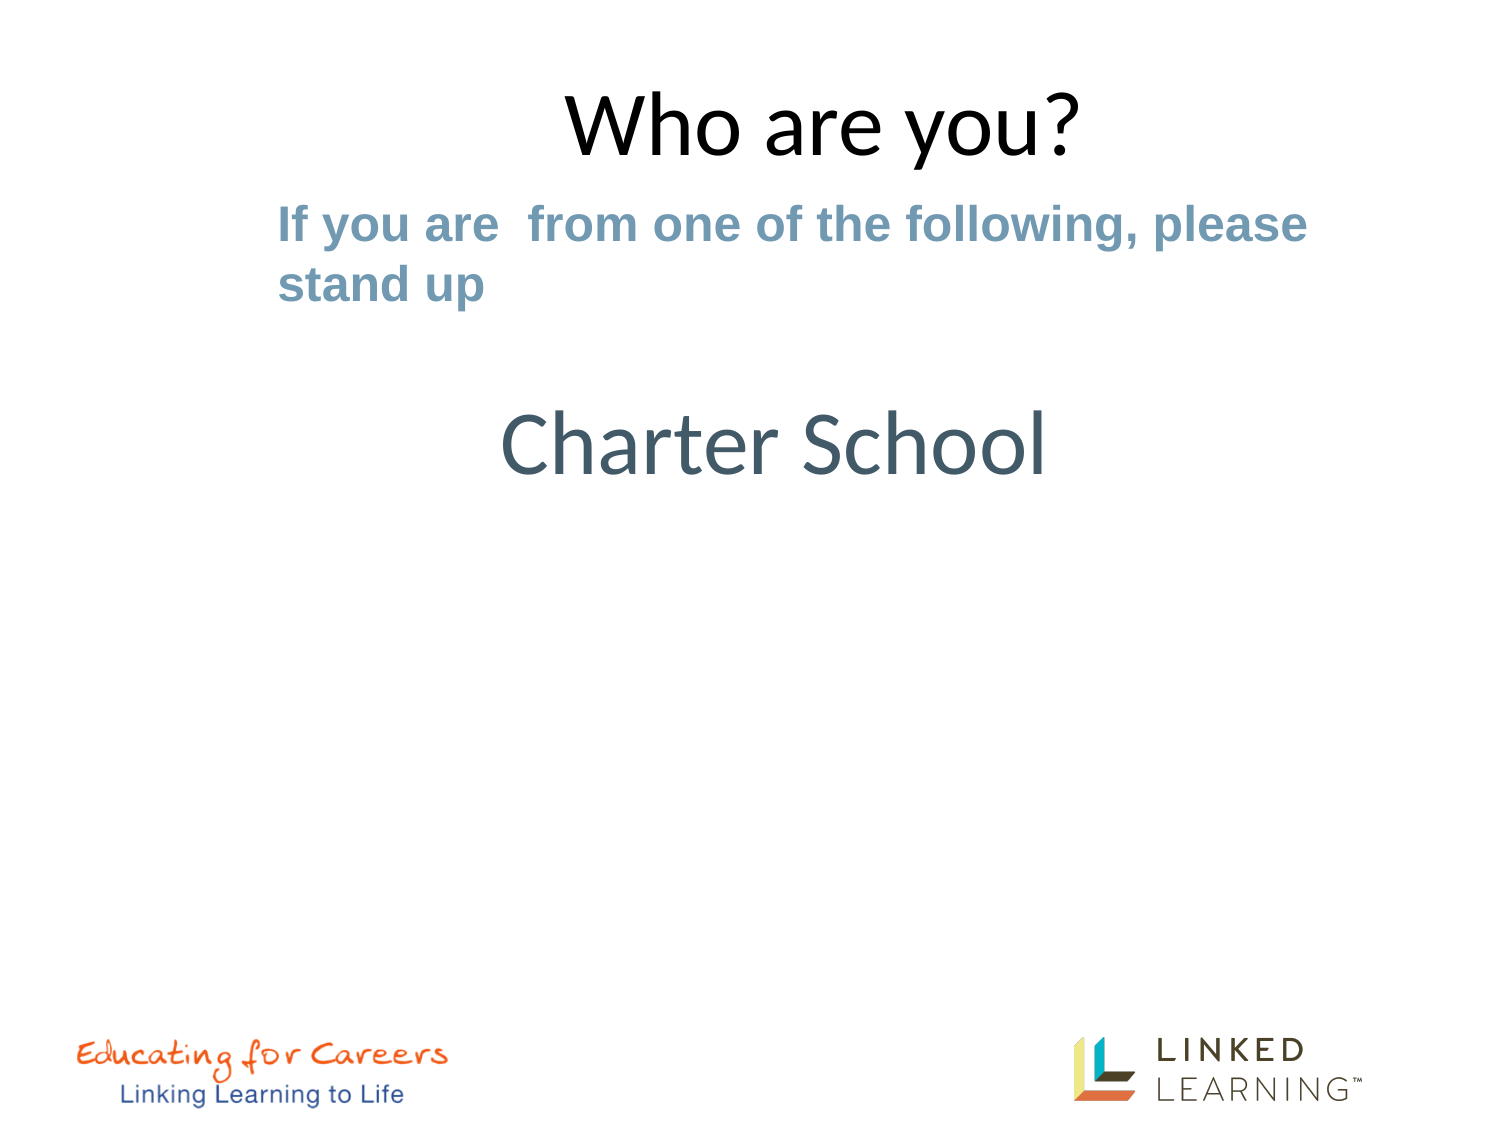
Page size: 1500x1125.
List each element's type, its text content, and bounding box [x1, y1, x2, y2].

text_box If you are from one of the following, please stand up [262, 184, 1450, 320]
title Who are you? [225, 62, 1425, 175]
picture [1074, 1037, 1362, 1101]
picture [75, 1037, 450, 1109]
subtitle Charter School [174, 375, 1375, 650]
